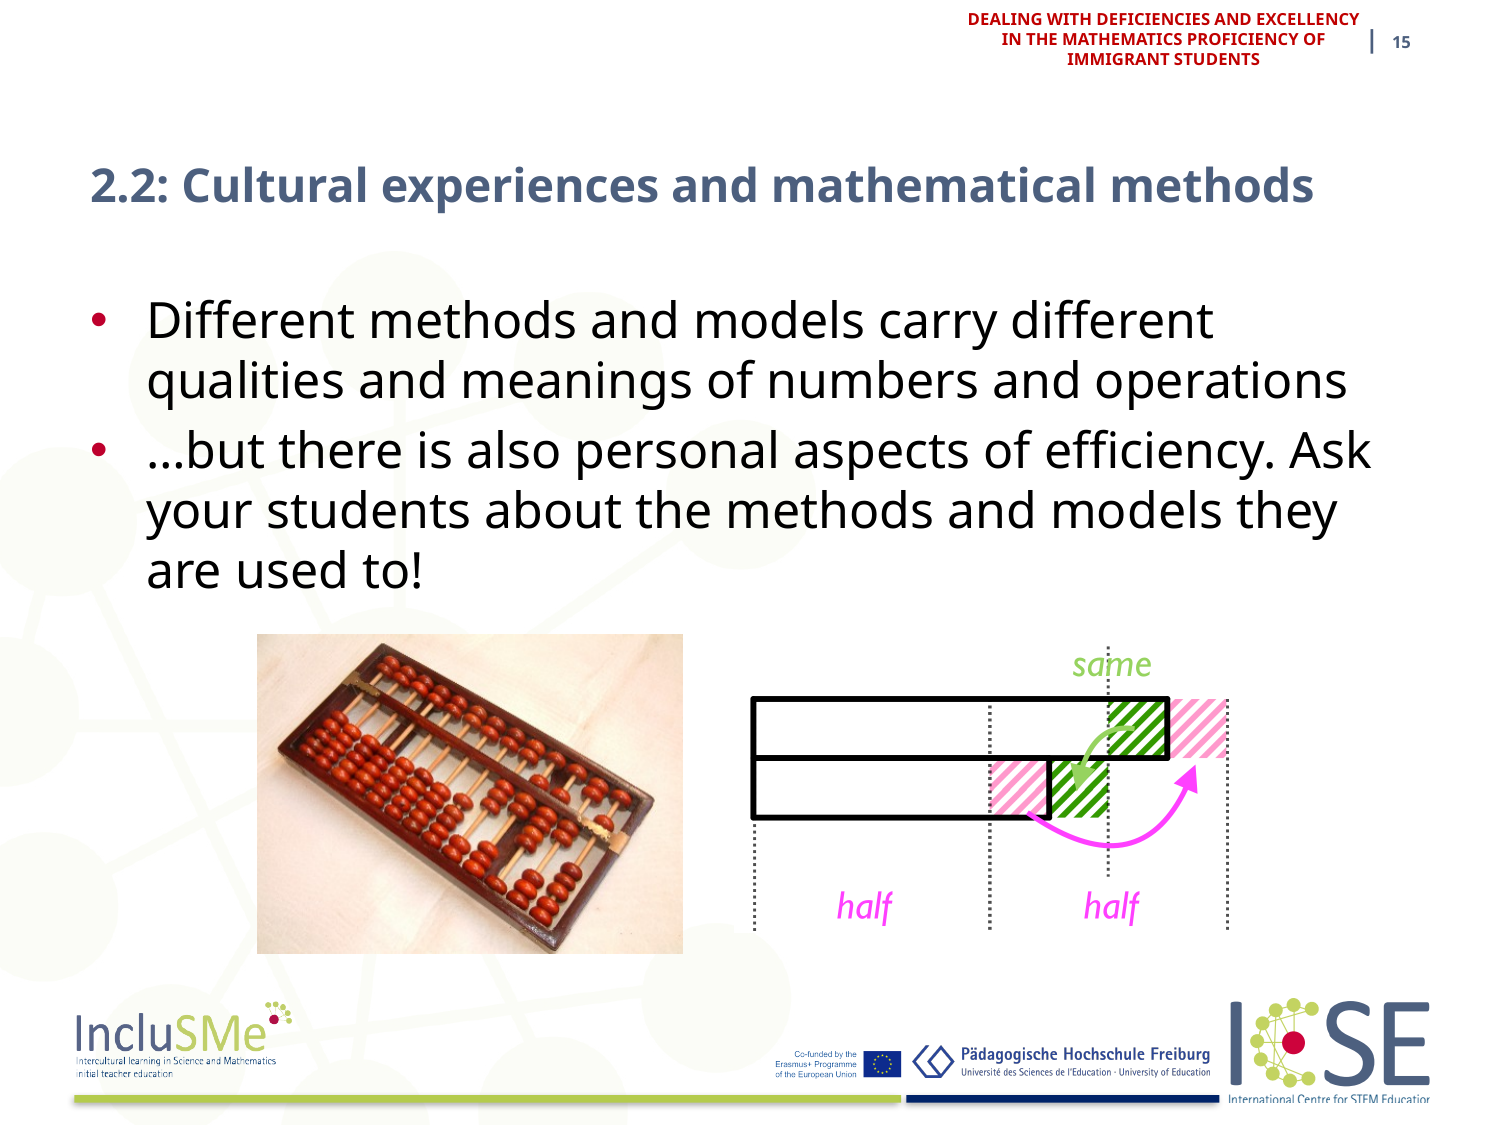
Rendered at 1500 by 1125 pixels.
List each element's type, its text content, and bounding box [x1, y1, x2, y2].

slide_number | 15 [1329, 9, 1427, 69]
picture [74, 1000, 293, 1084]
picture [912, 1045, 1210, 1078]
footer DEALING WITH DEFICIENCIES AND EXCELLENCY IN THE MATHEMATICS PROFICIENCY OF IMMIGRANT STUDENTS [946, 9, 1329, 69]
picture [773, 1049, 902, 1080]
picture [256, 633, 683, 954]
list Different methods and models carry different qualities and meanings of numbers and operations …but there is also personal aspects of efficiency. Ask your students about the methods and models they are used to! [75, 281, 1425, 997]
picture [733, 645, 1246, 933]
title 2.2: Cultural experiences and mathematical methods [75, 131, 1425, 238]
